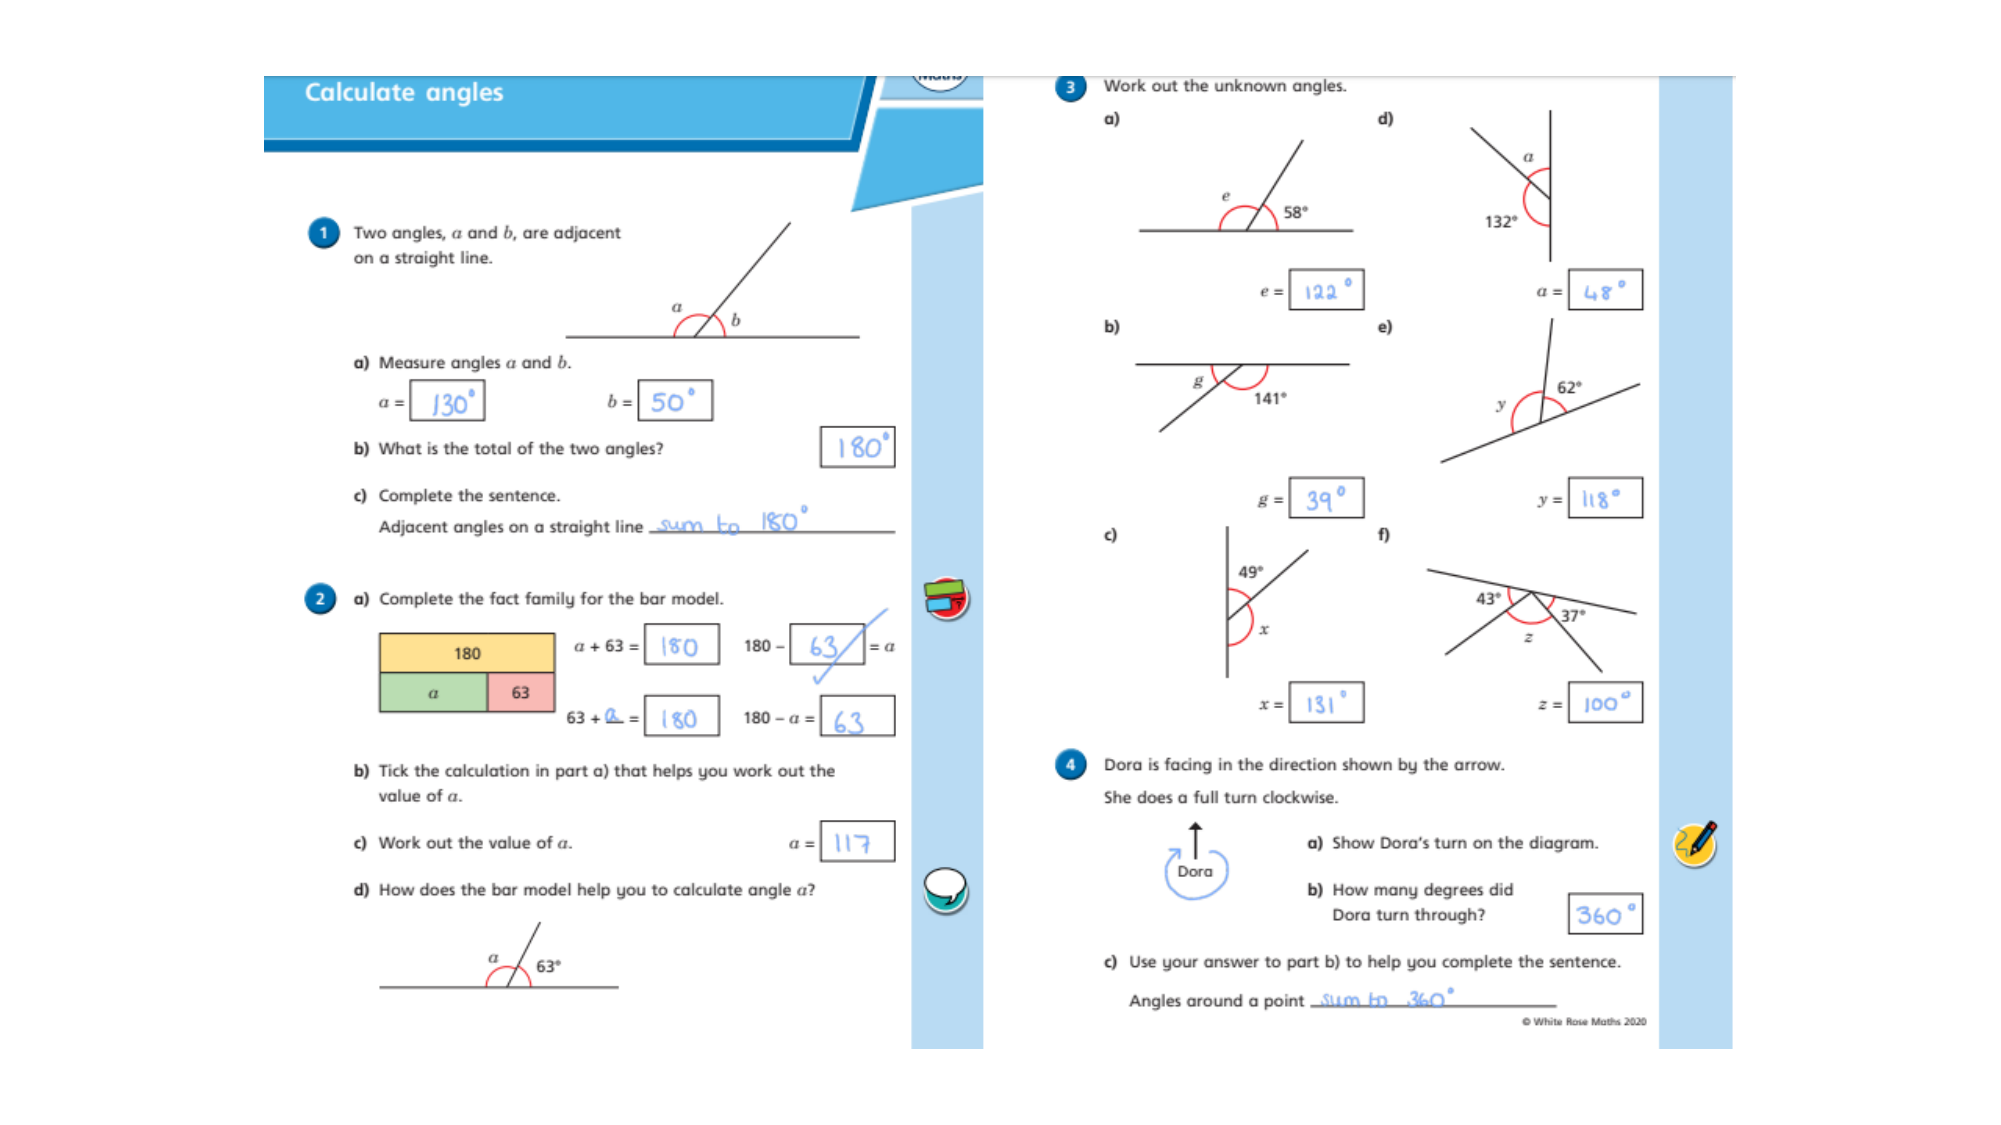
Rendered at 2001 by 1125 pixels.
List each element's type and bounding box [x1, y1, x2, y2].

picture [264, 76, 1736, 1049]
